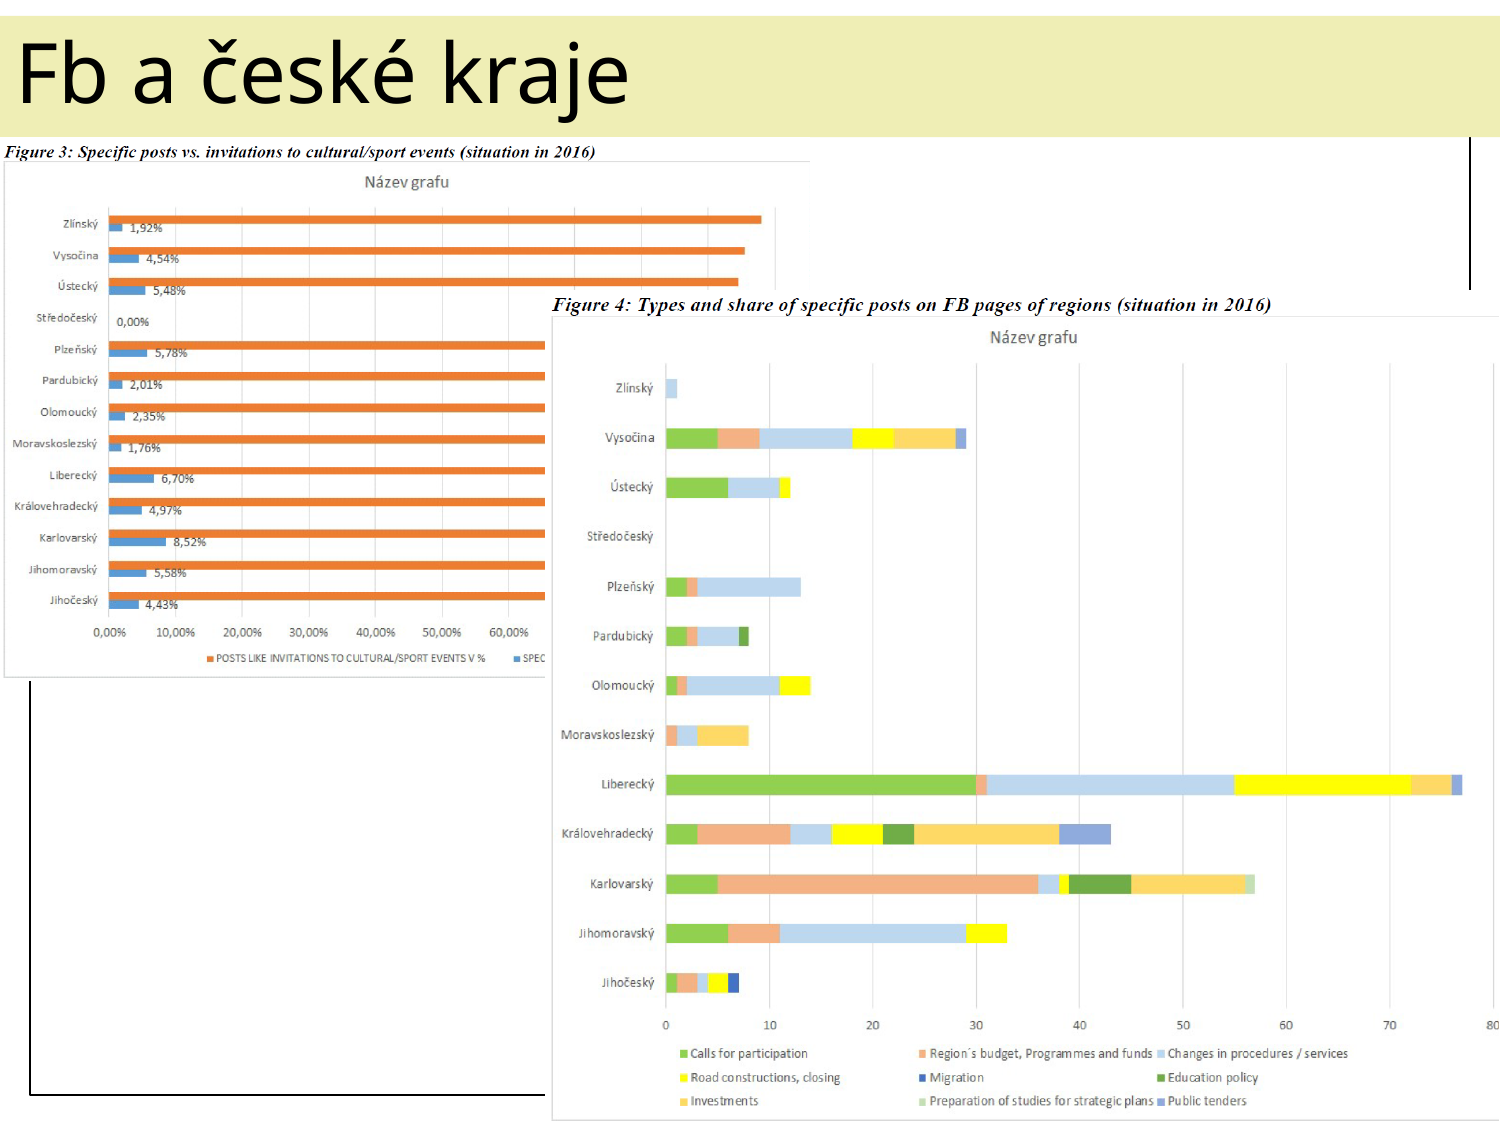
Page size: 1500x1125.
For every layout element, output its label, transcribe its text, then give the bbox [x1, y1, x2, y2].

picture [544, 290, 1499, 1125]
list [0, 136, 811, 681]
title Fb a české kraje [0, 15, 1500, 138]
